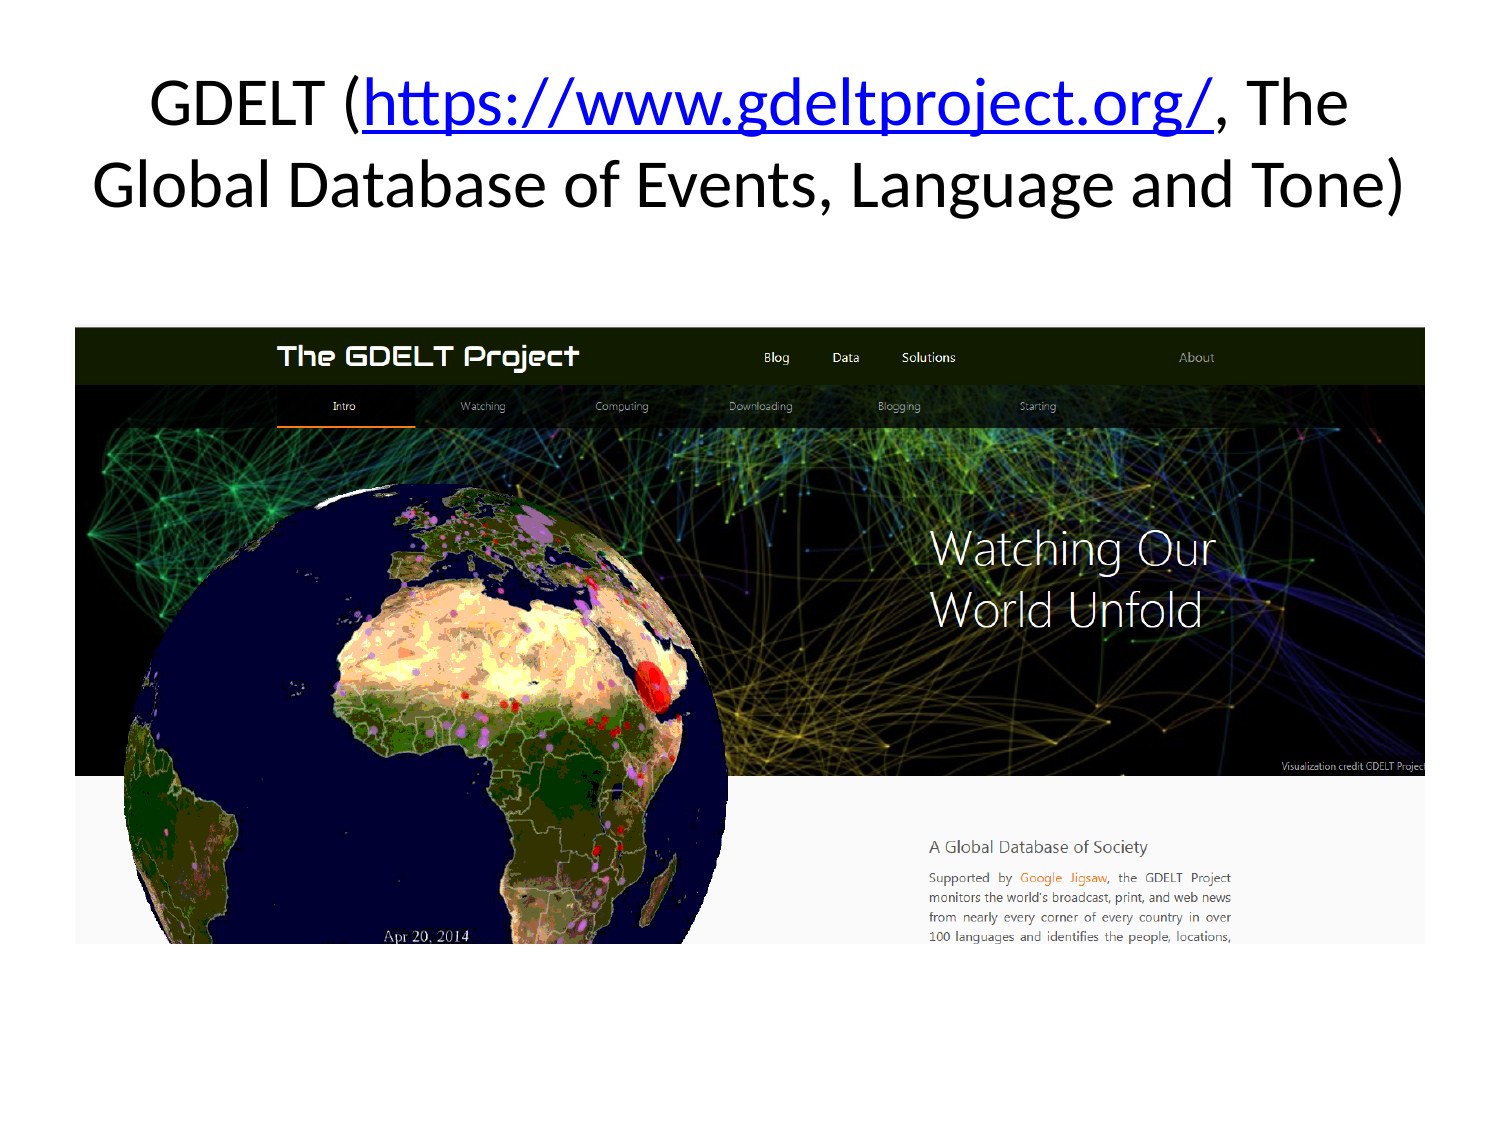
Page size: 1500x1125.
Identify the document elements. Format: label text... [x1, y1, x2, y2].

title GDELT (https://www.gdeltproject.org/, The Global Database of Events, Language and Tone) [75, 45, 1425, 233]
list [74, 323, 1426, 944]
